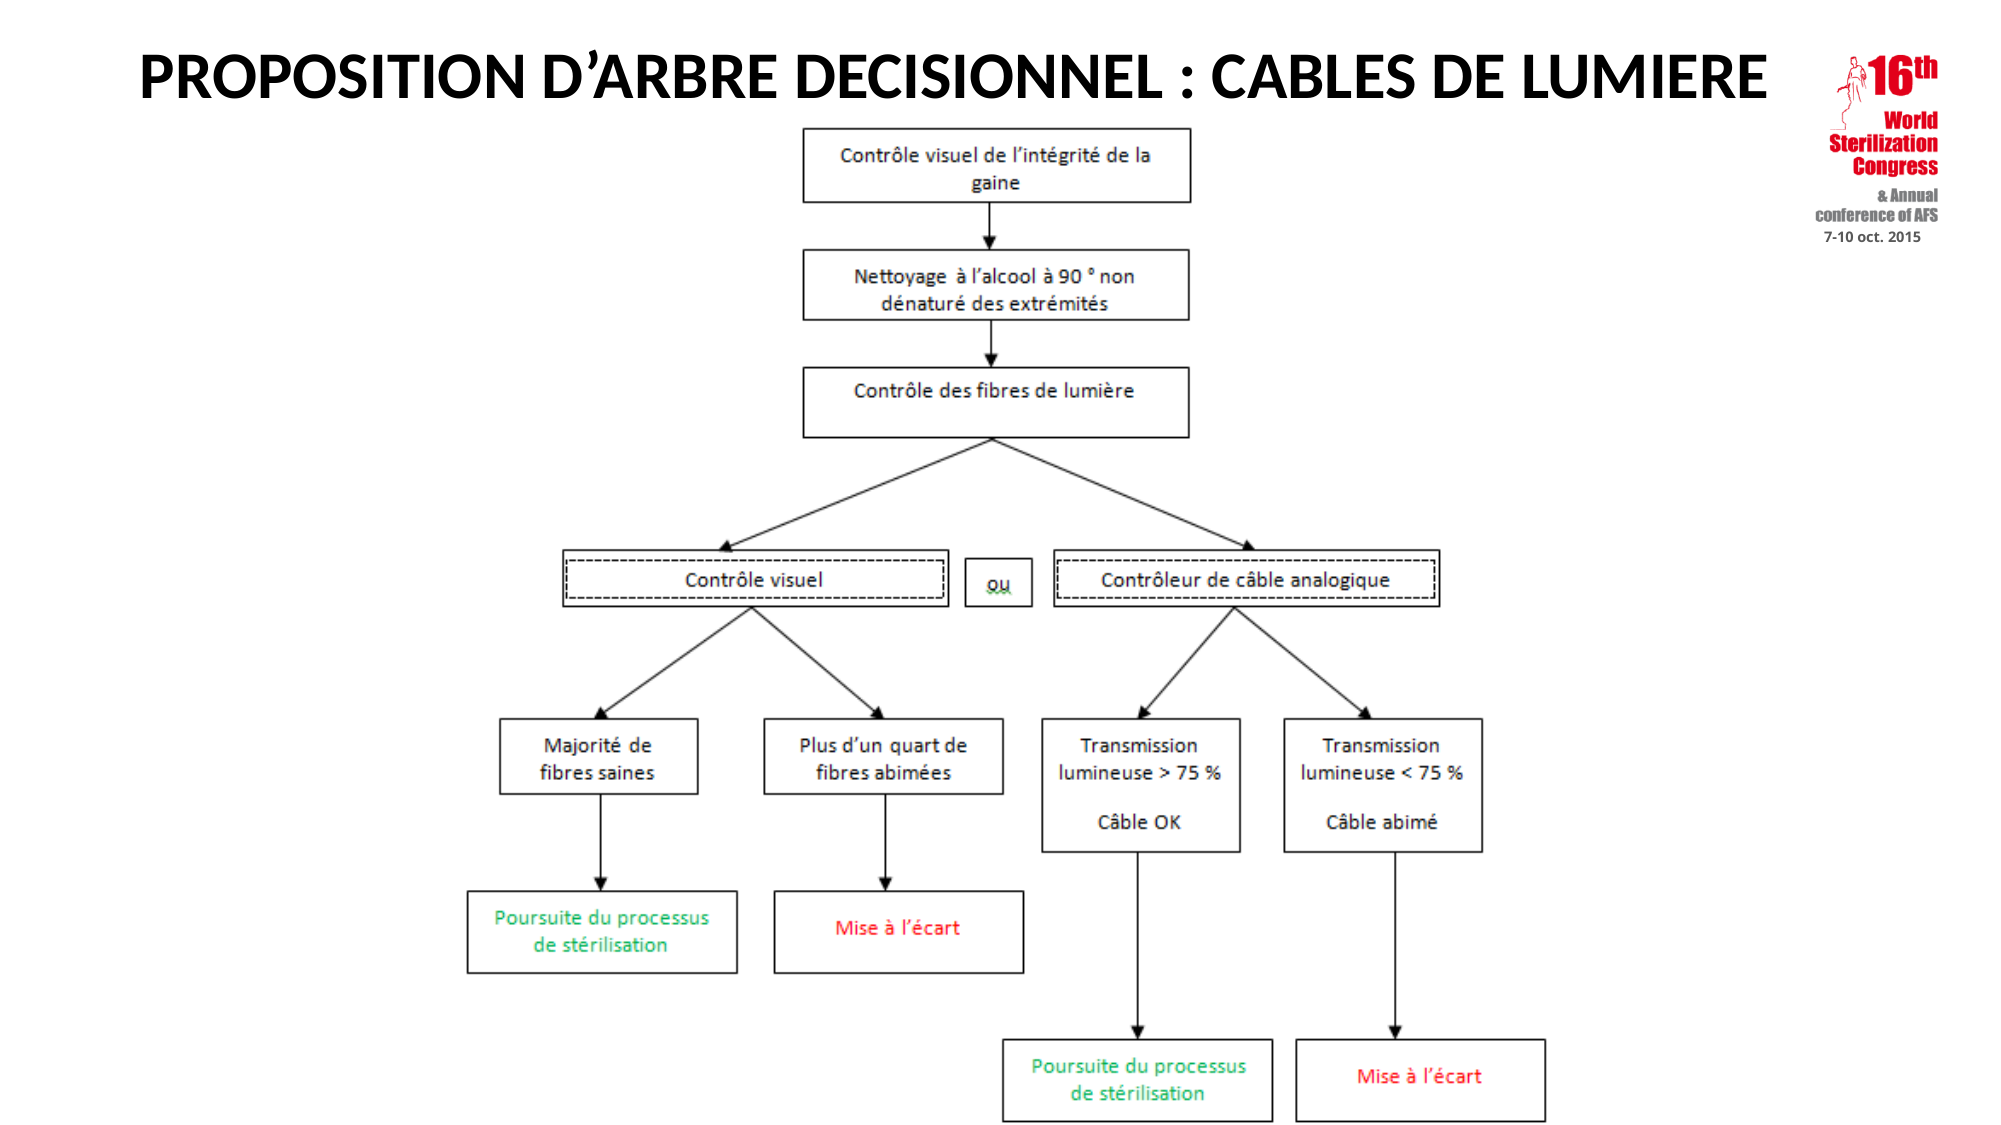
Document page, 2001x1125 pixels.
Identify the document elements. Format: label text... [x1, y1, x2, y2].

text_box PROPOSITION D’ARBRE DECISIONNEL : CABLES DE LUMIERE [124, 24, 1787, 120]
picture [1786, 48, 1967, 229]
text_box 7-10 oct. 2015 [1809, 220, 2000, 253]
picture [435, 120, 1565, 1125]
